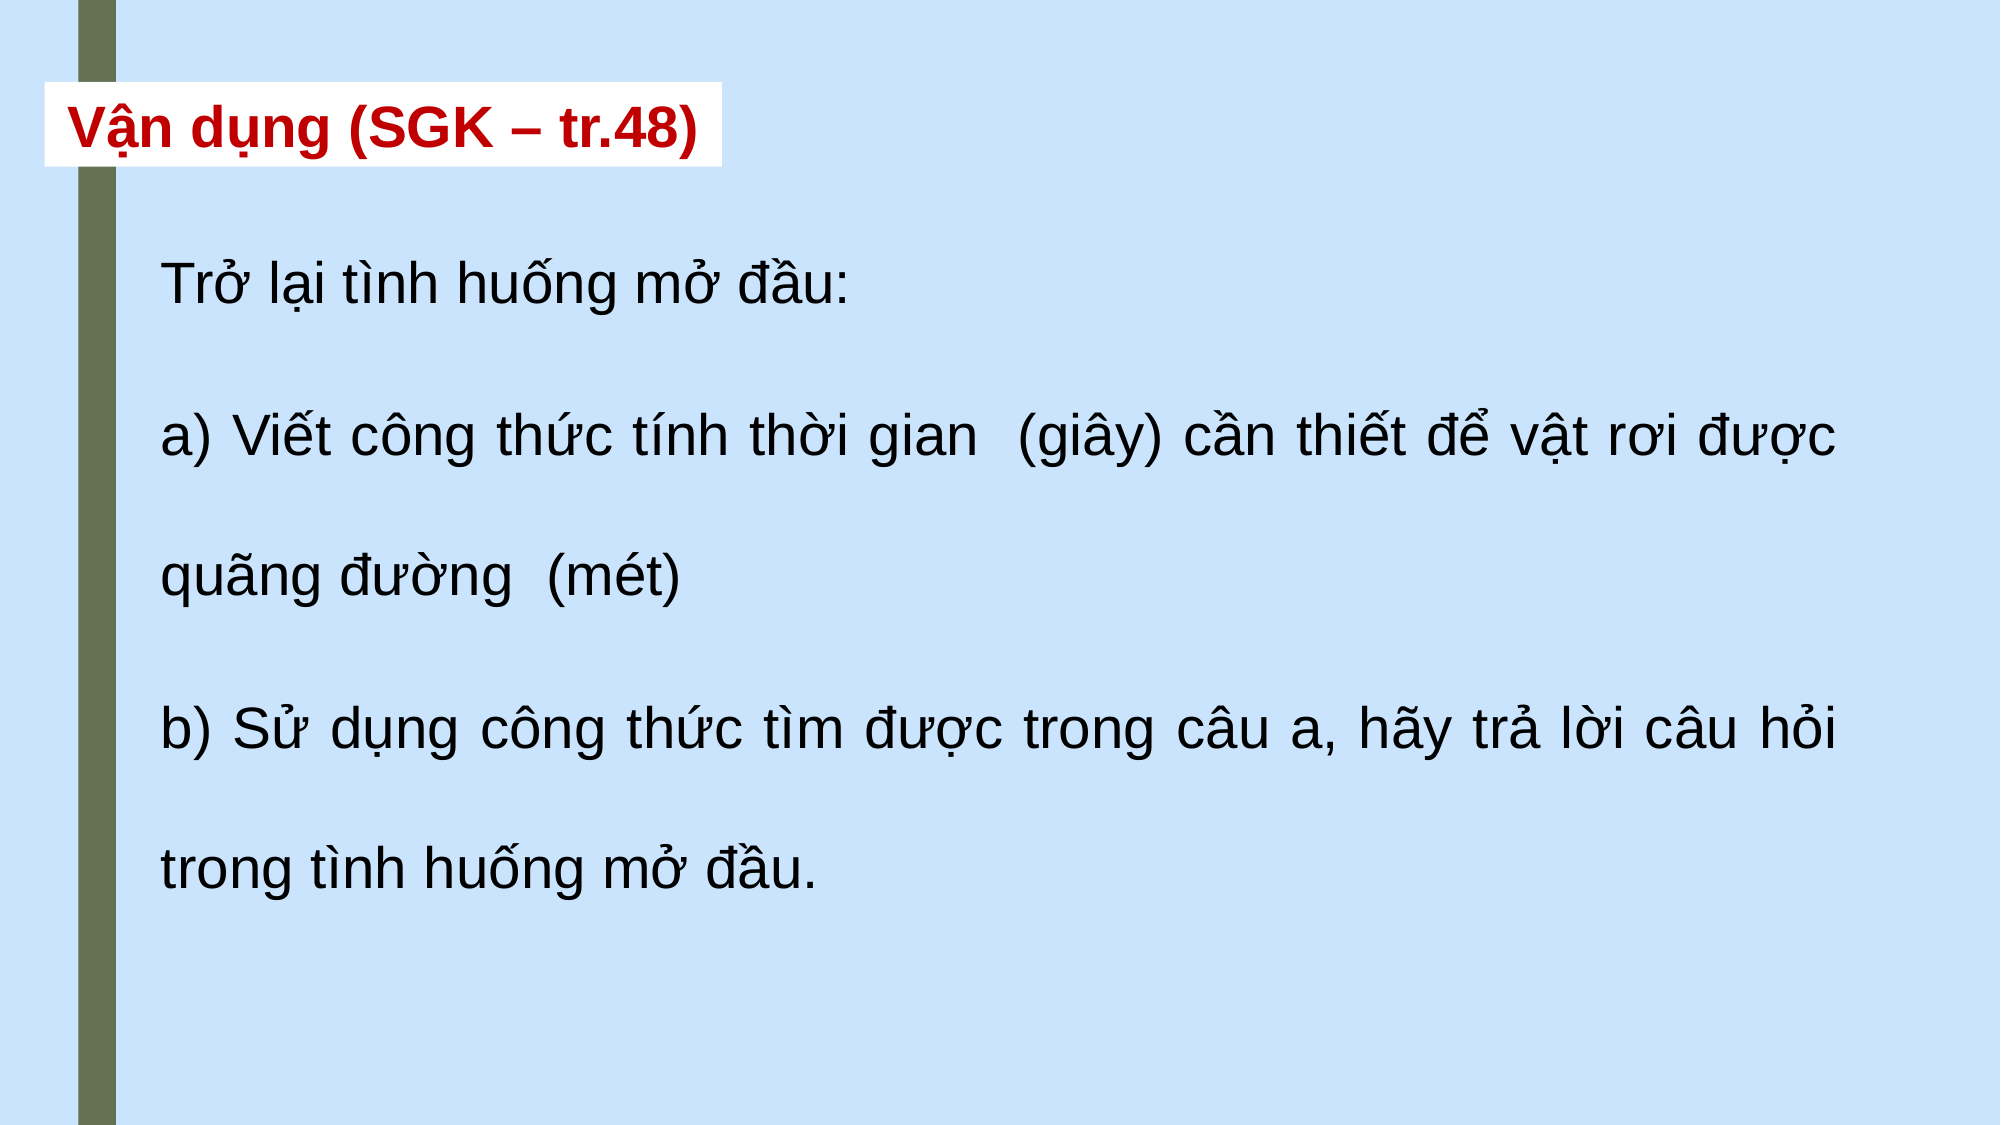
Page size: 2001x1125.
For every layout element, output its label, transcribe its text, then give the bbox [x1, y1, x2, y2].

text_box Vận dụng (SGK – tr.48) [44, 81, 722, 167]
